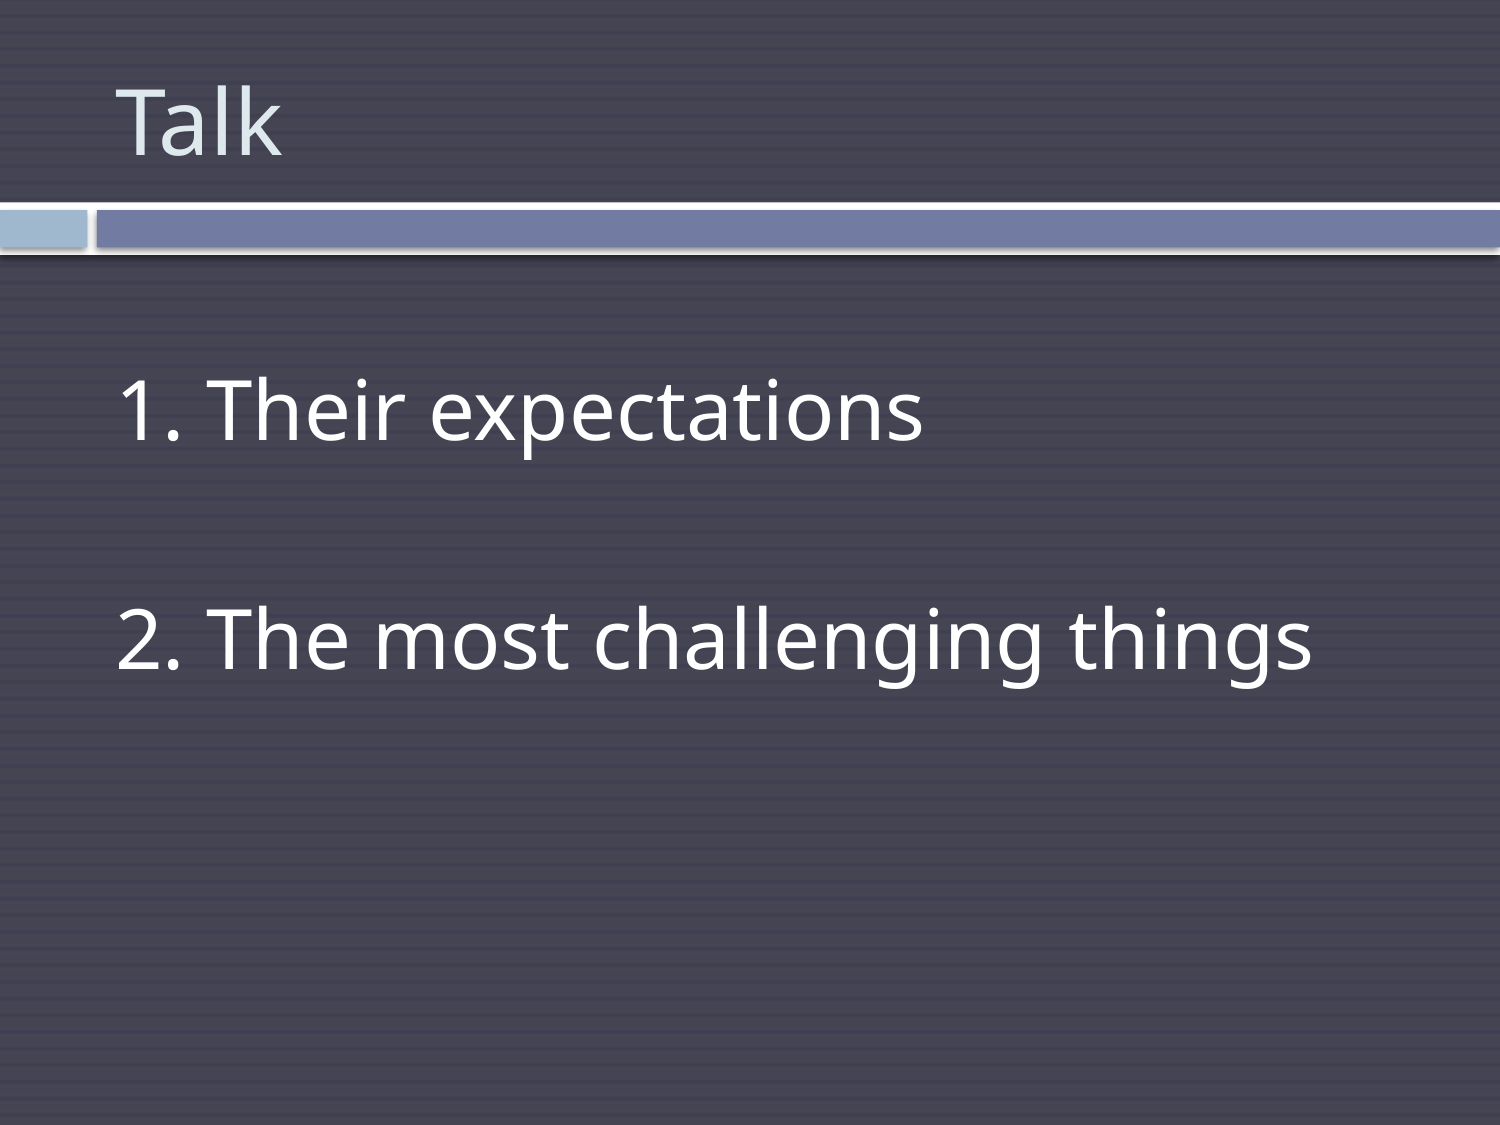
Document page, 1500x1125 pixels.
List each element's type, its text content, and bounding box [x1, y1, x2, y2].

title Talk [100, 37, 1438, 200]
list 1. Their expectations 2. The most challenging things [100, 262, 1438, 1000]
